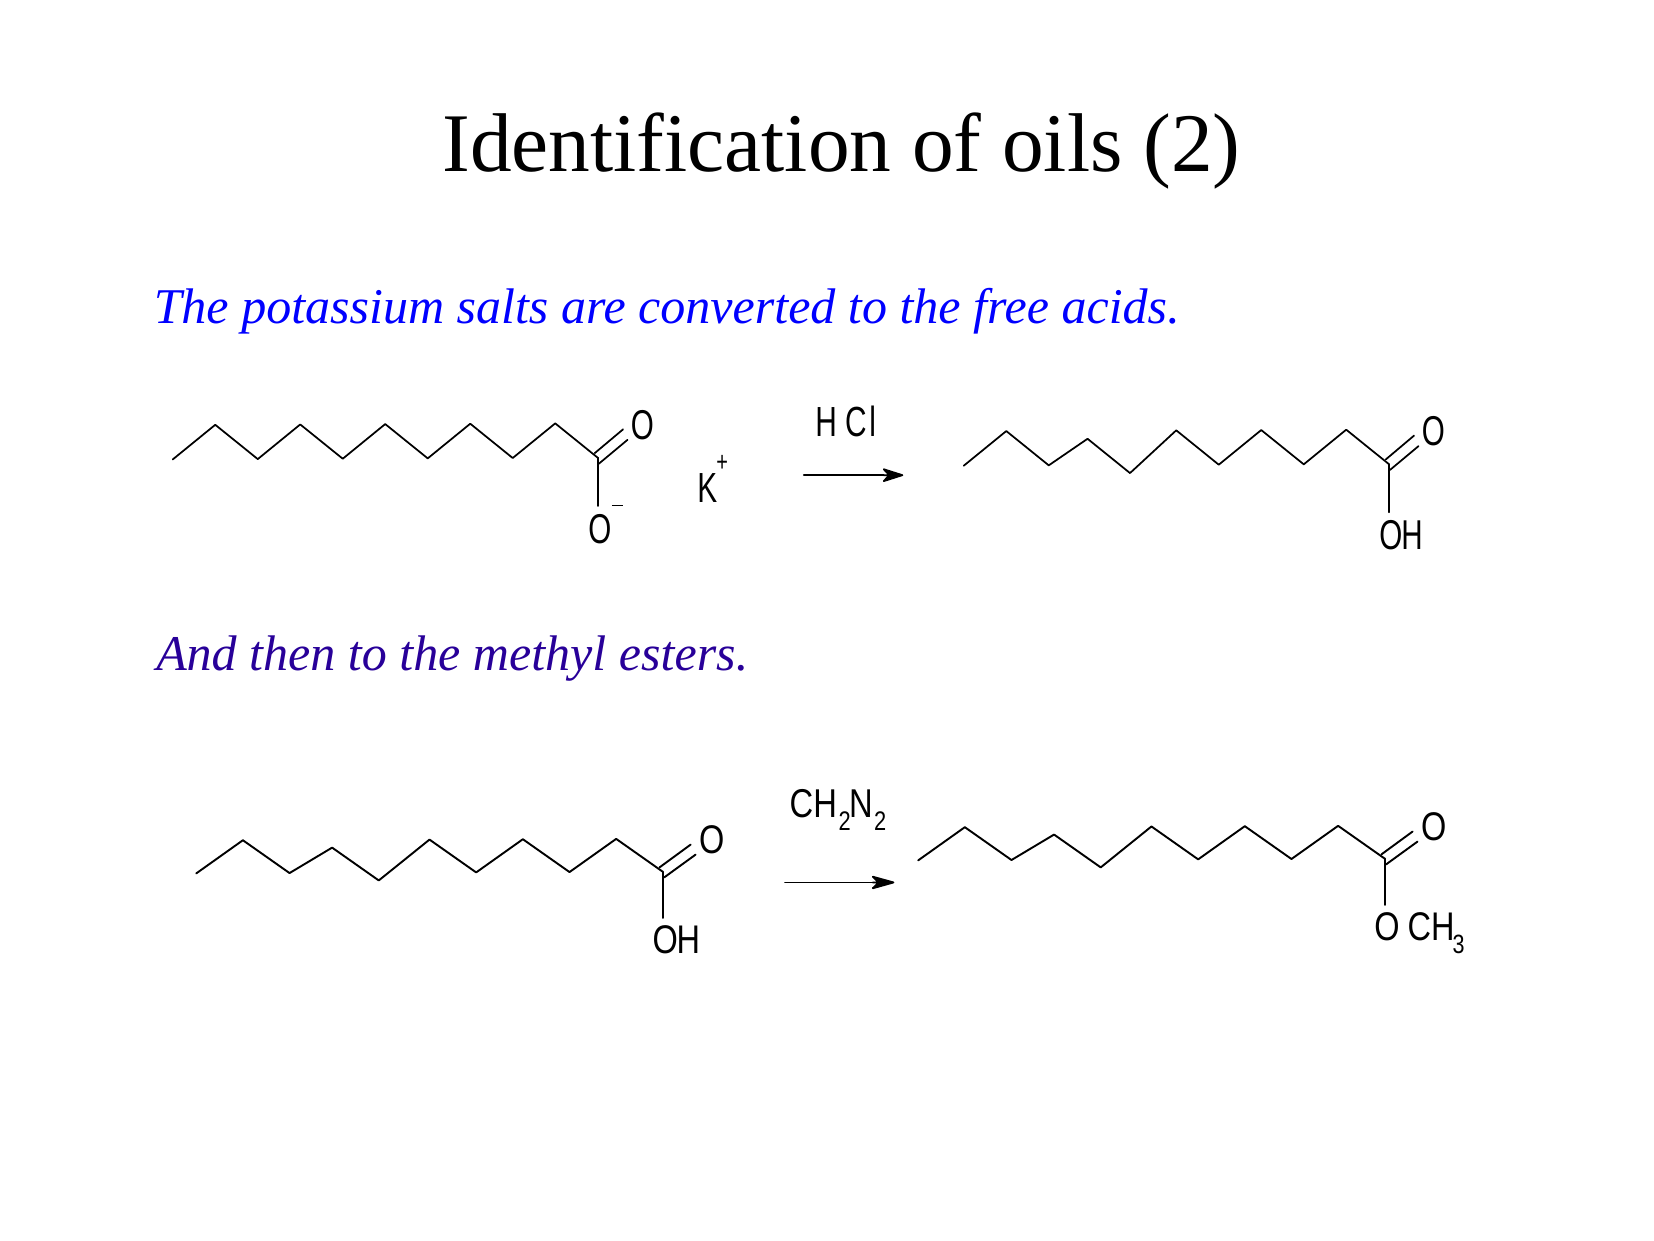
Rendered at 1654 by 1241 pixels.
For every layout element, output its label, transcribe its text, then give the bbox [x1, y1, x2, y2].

title Identification of oils (2) [136, 68, 1549, 218]
text_box The potassium salts are converted to the free acids. [153, 278, 1446, 336]
picture [159, 398, 1449, 567]
text_box And then to the methyl esters. [156, 624, 1255, 683]
picture [181, 781, 1472, 971]
